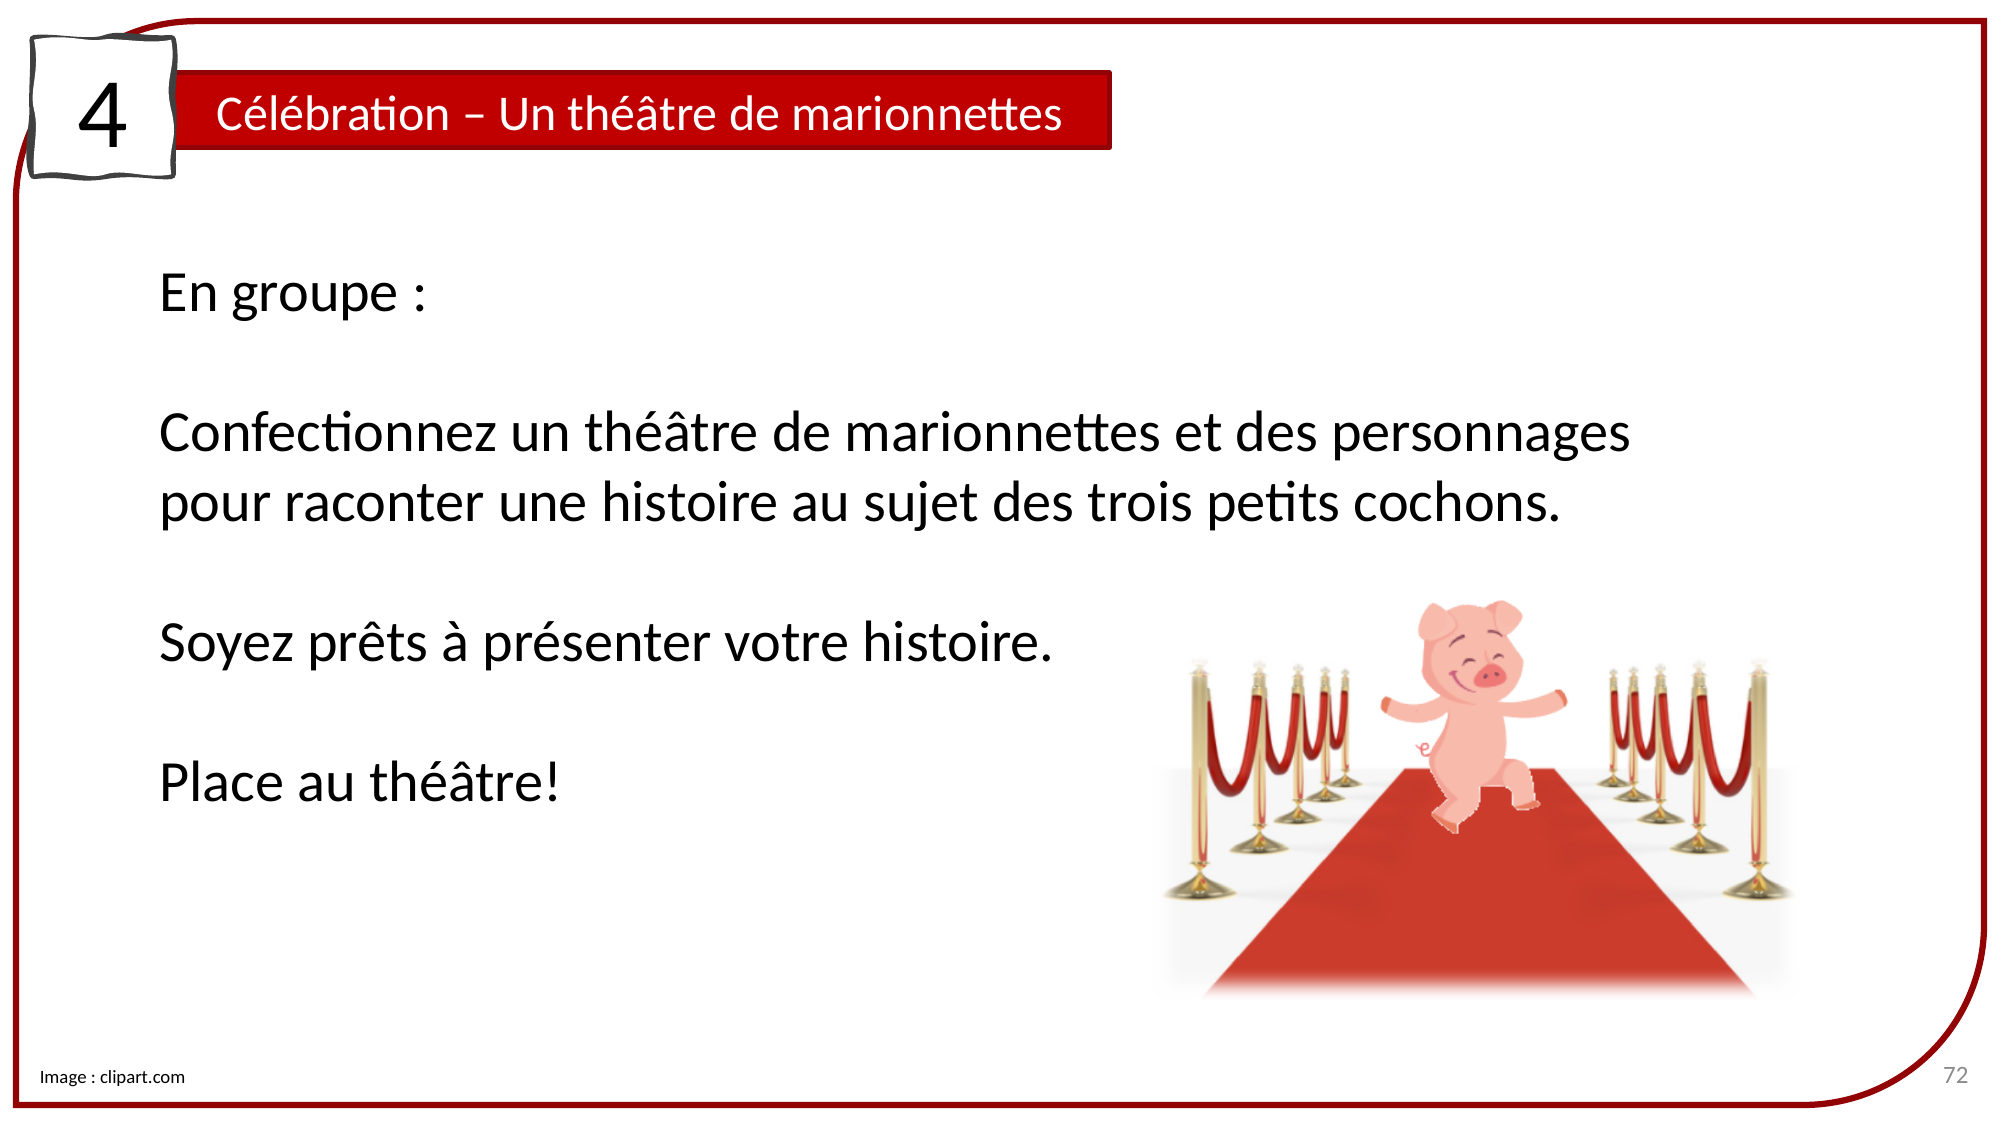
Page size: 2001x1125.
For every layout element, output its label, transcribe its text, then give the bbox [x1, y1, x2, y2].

text_box Image : clipart.com [25, 1057, 205, 1095]
text_box En groupe : Confectionnez un théâtre de marionnettes et des personnages pour raconter une histoire au sujet des trois petits cochons. Soyez prêts à présenter votre histoire. Place au théâtre! [144, 245, 1771, 961]
text_box Célébration – Un théâtre de marionnettes [171, 72, 1110, 148]
slide_number 72 [1868, 1038, 1989, 1125]
text_box [14, 20, 1986, 1107]
picture [1151, 577, 1802, 1001]
text_box 4 [30, 37, 175, 177]
